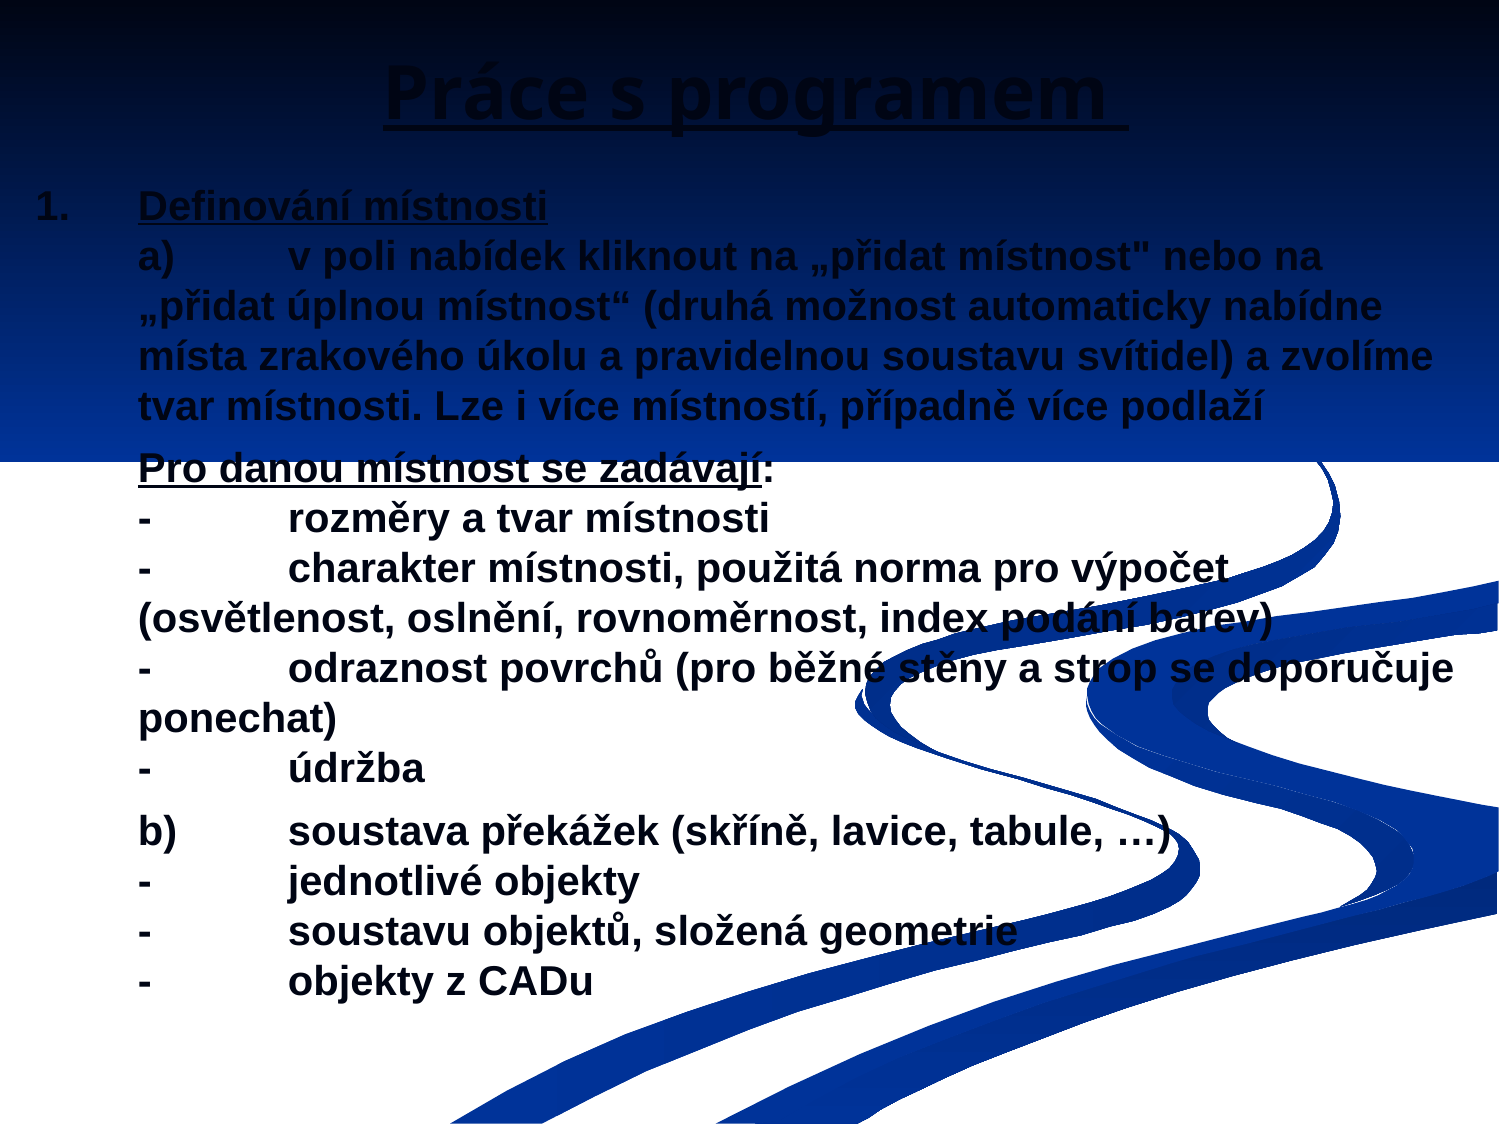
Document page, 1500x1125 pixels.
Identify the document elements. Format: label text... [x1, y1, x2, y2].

text_box 1. Definování místnosti a) v poli nabídek kliknout na „přidat místnost" nebo na „přidat úplnou místnost“ (druhá možnost automaticky nabídne místa zrakového úkolu a pravidelnou soustavu svítidel) a zvolíme tvar místnosti. Lze i více místností, případně více podlaží Pro danou místnost se zadávají: - rozměry a tvar místnosti - charakter místnosti, použitá norma pro výpočet (osvětlenost, oslnění, rovnoměrnost, index podání barev) - odraznost povrchů (pro běžné stěny a strop se doporučuje ponechat) - údržba b) soustava překážek (skříně, lavice, tabule, …) - jednotlivé objekty - soustavu objektů, složená geometrie - objekty z CADu [29, 172, 1471, 1010]
title Práce s programem [29, 30, 1483, 149]
